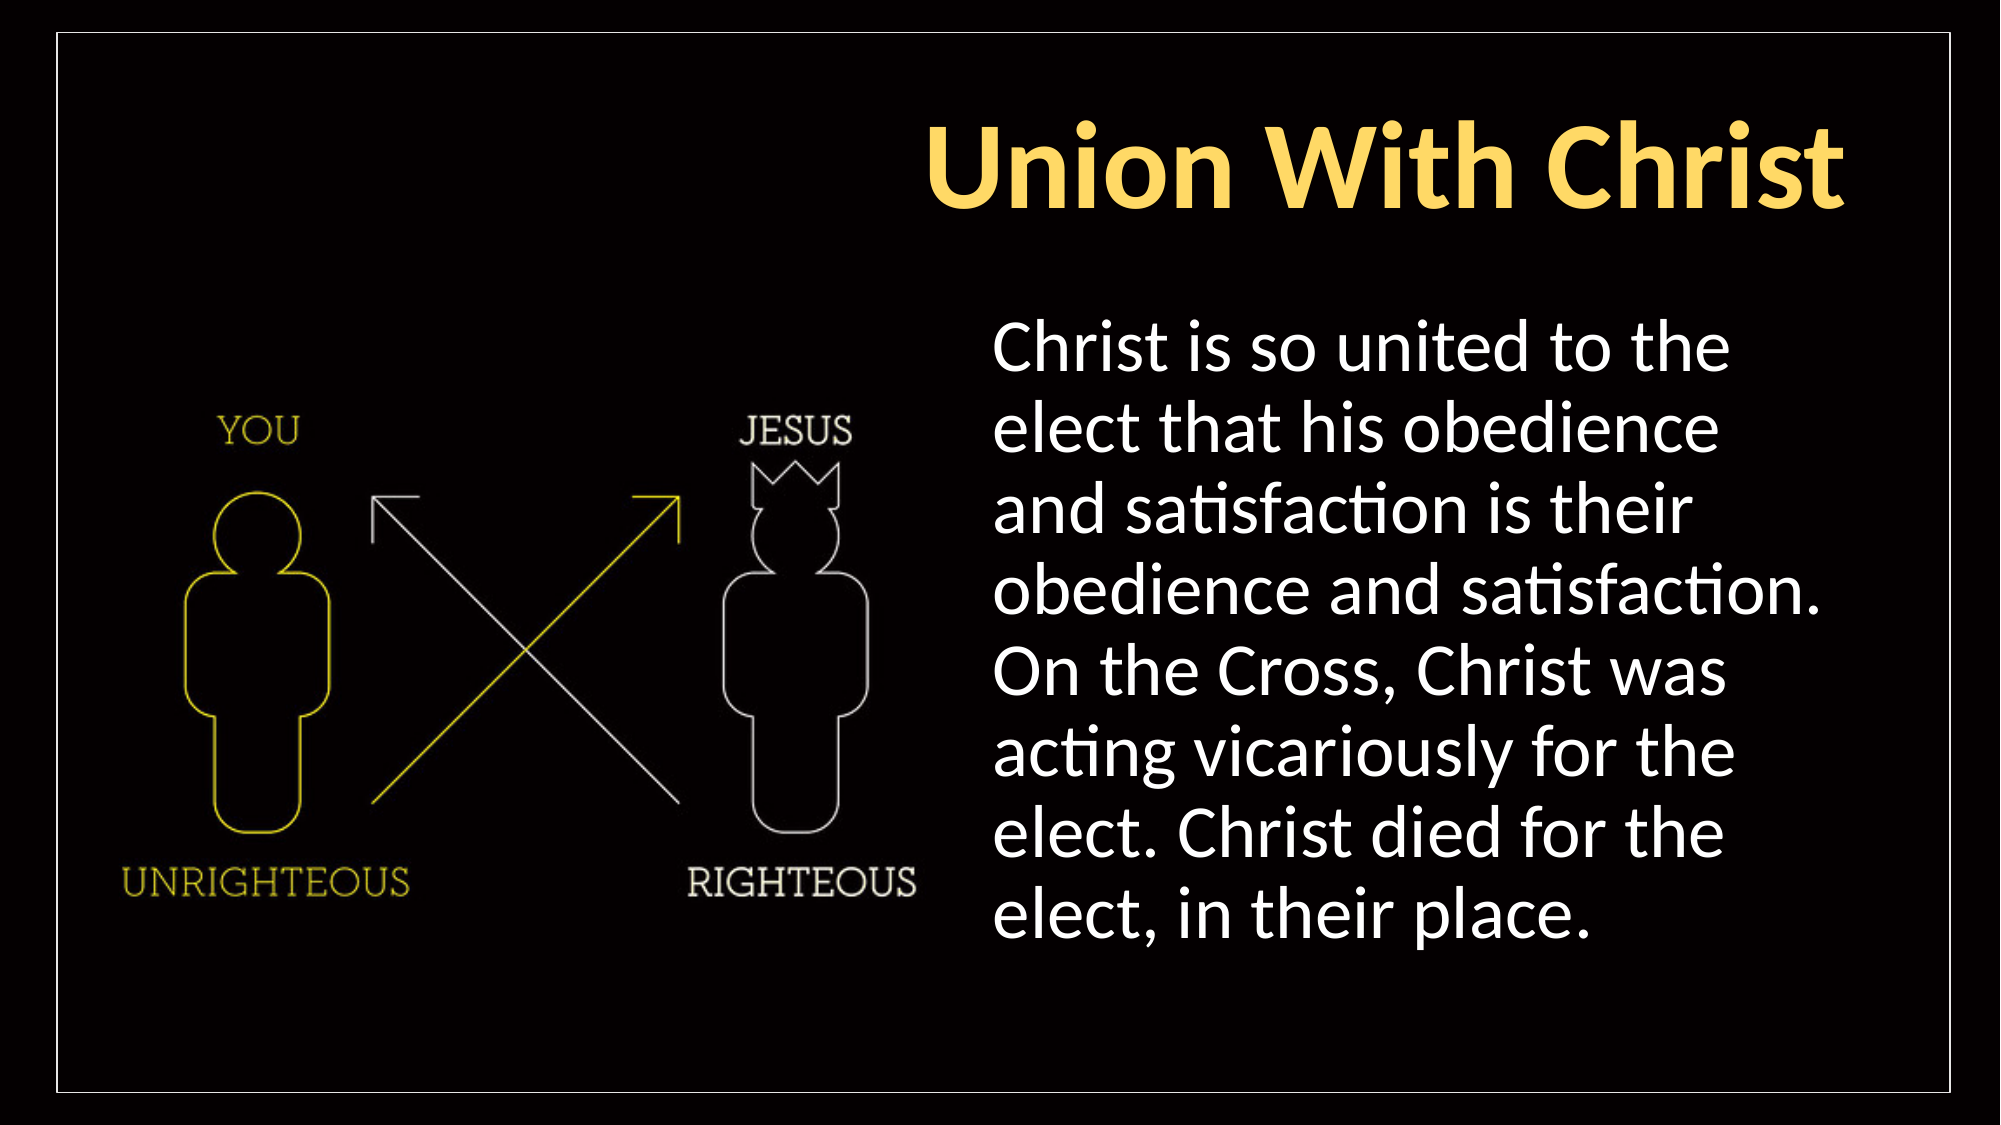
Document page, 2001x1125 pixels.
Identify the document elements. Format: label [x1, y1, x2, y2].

text_box [56, 32, 1950, 1093]
picture [87, 343, 947, 970]
